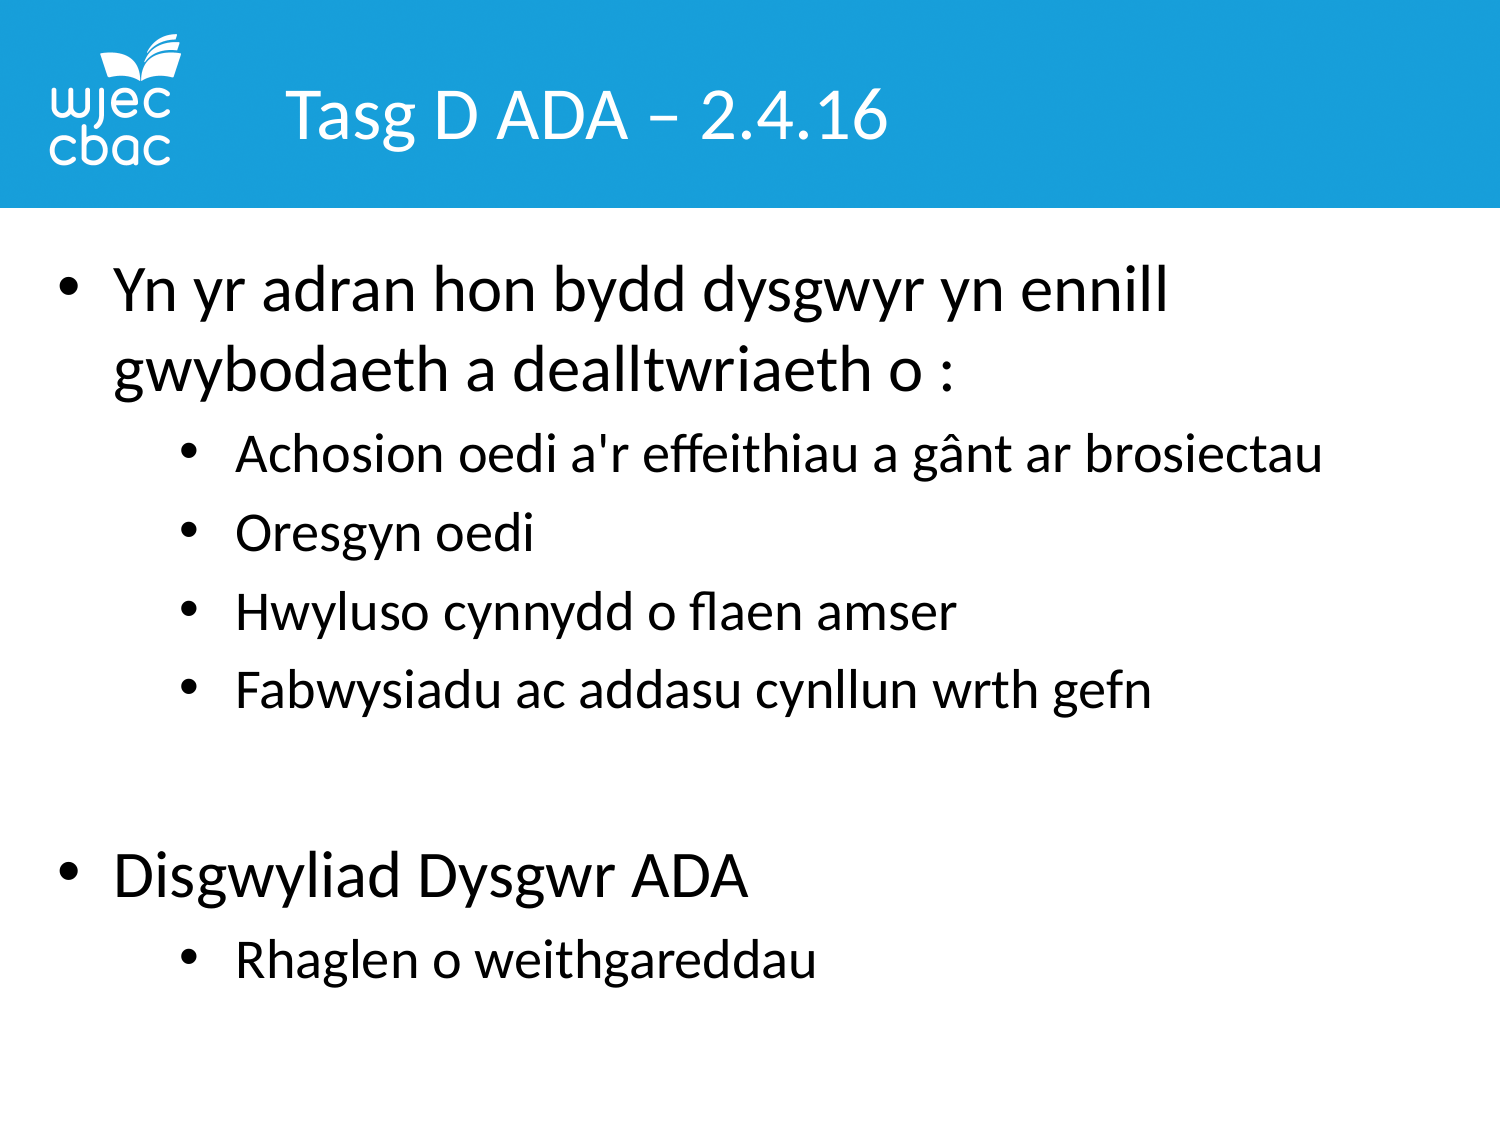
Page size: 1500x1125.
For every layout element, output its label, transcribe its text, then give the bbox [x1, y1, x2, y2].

text_box Tasg D ADA – 2.4.16 [260, 56, 1500, 162]
list Yn yr adran hon bydd dysgwyr yn ennill gwybodaeth a dealltwriaeth o : Achosion oedi a'r effeithiau a gânt ar brosiectau Oresgyn oedi Hwyluso cynnydd o flaen amser Fabwysiadu ac addasu cynllun wrth gefn Disgwyliad Dysgwr ADA Rhaglen o weithgareddau [32, 237, 1500, 1125]
picture [0, 0, 1500, 208]
text_box [229, 66, 1393, 199]
